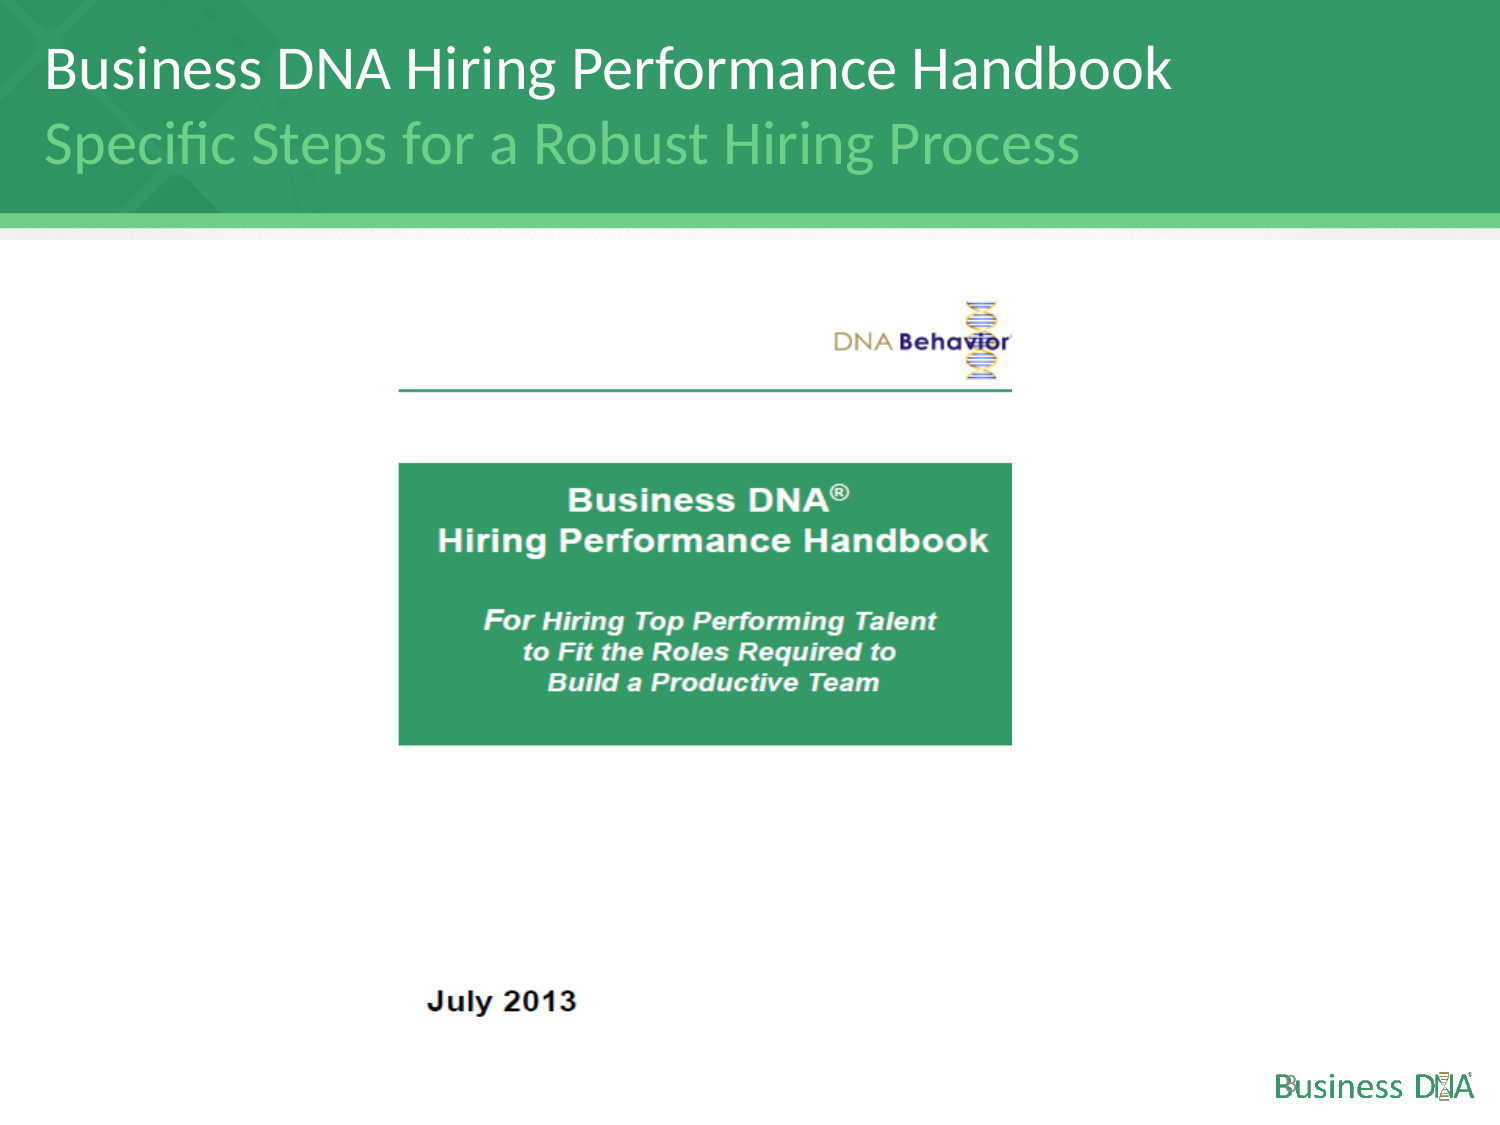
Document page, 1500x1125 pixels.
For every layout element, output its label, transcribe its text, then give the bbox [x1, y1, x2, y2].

picture [1248, 1046, 1500, 1125]
picture [398, 299, 1013, 1055]
picture [0, 0, 1500, 240]
slide_number 8 [962, 1052, 1313, 1113]
text_box Business DNA Hiring Performance Handbook Specific Steps for a Robust Hiring Process [29, 66, 1075, 138]
